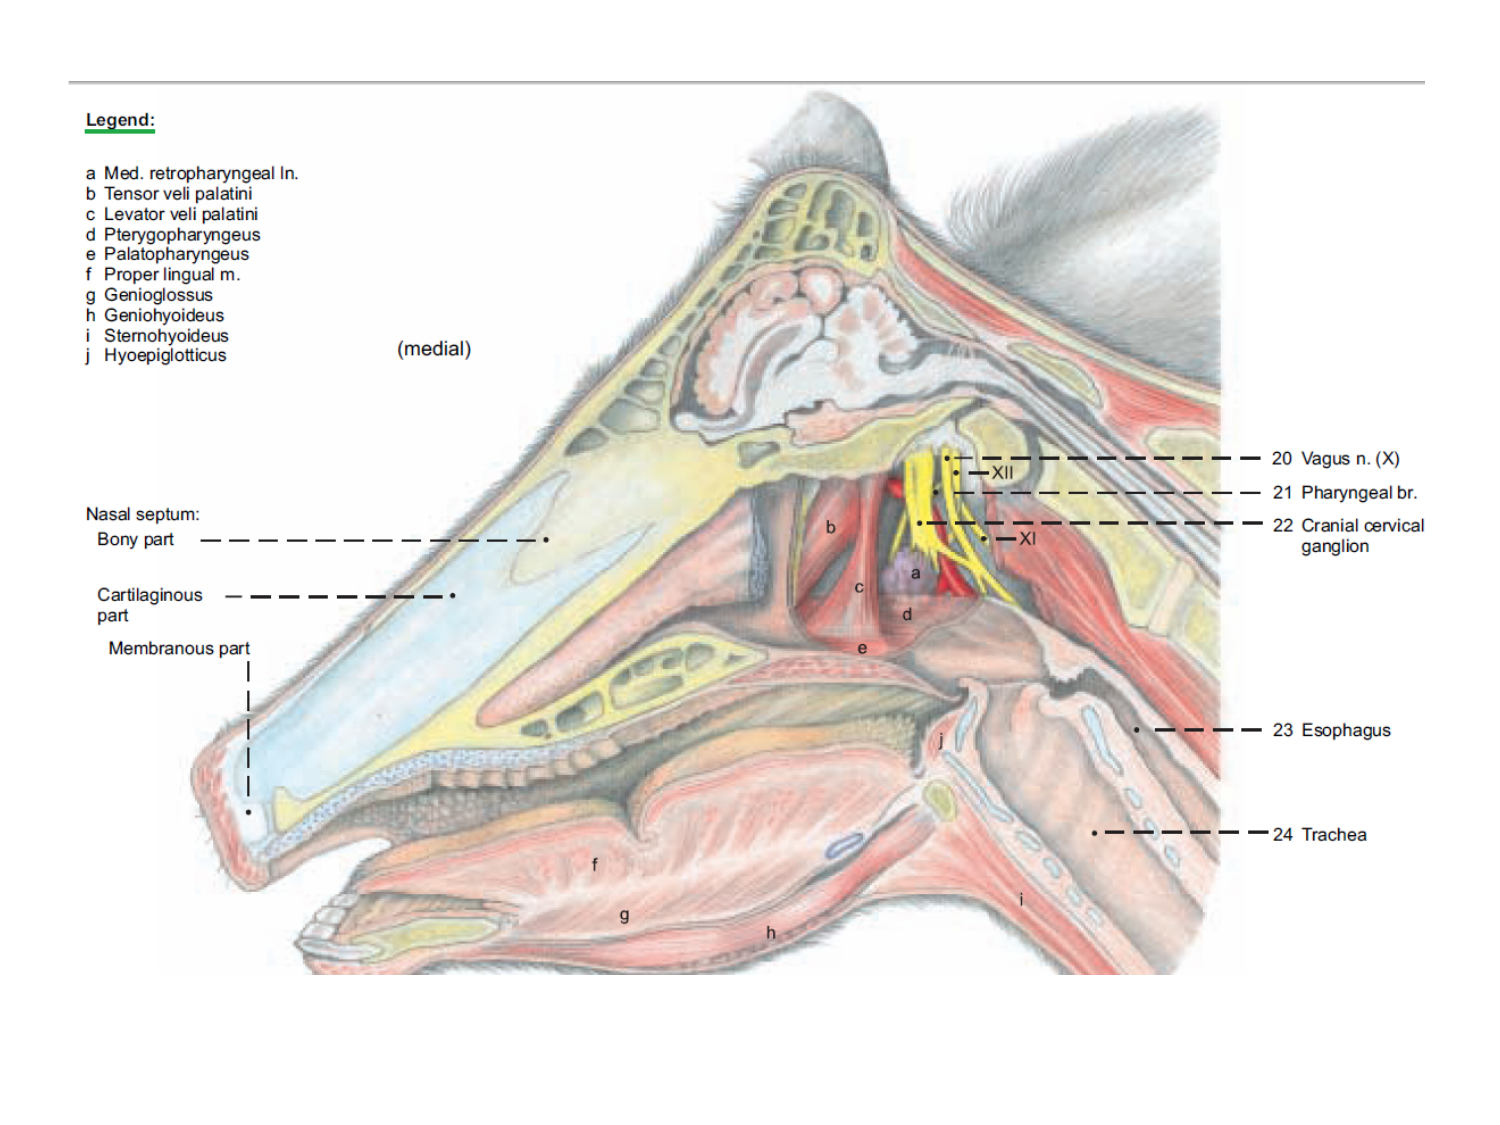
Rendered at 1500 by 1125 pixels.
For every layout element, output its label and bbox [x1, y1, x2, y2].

list [68, 81, 1426, 976]
